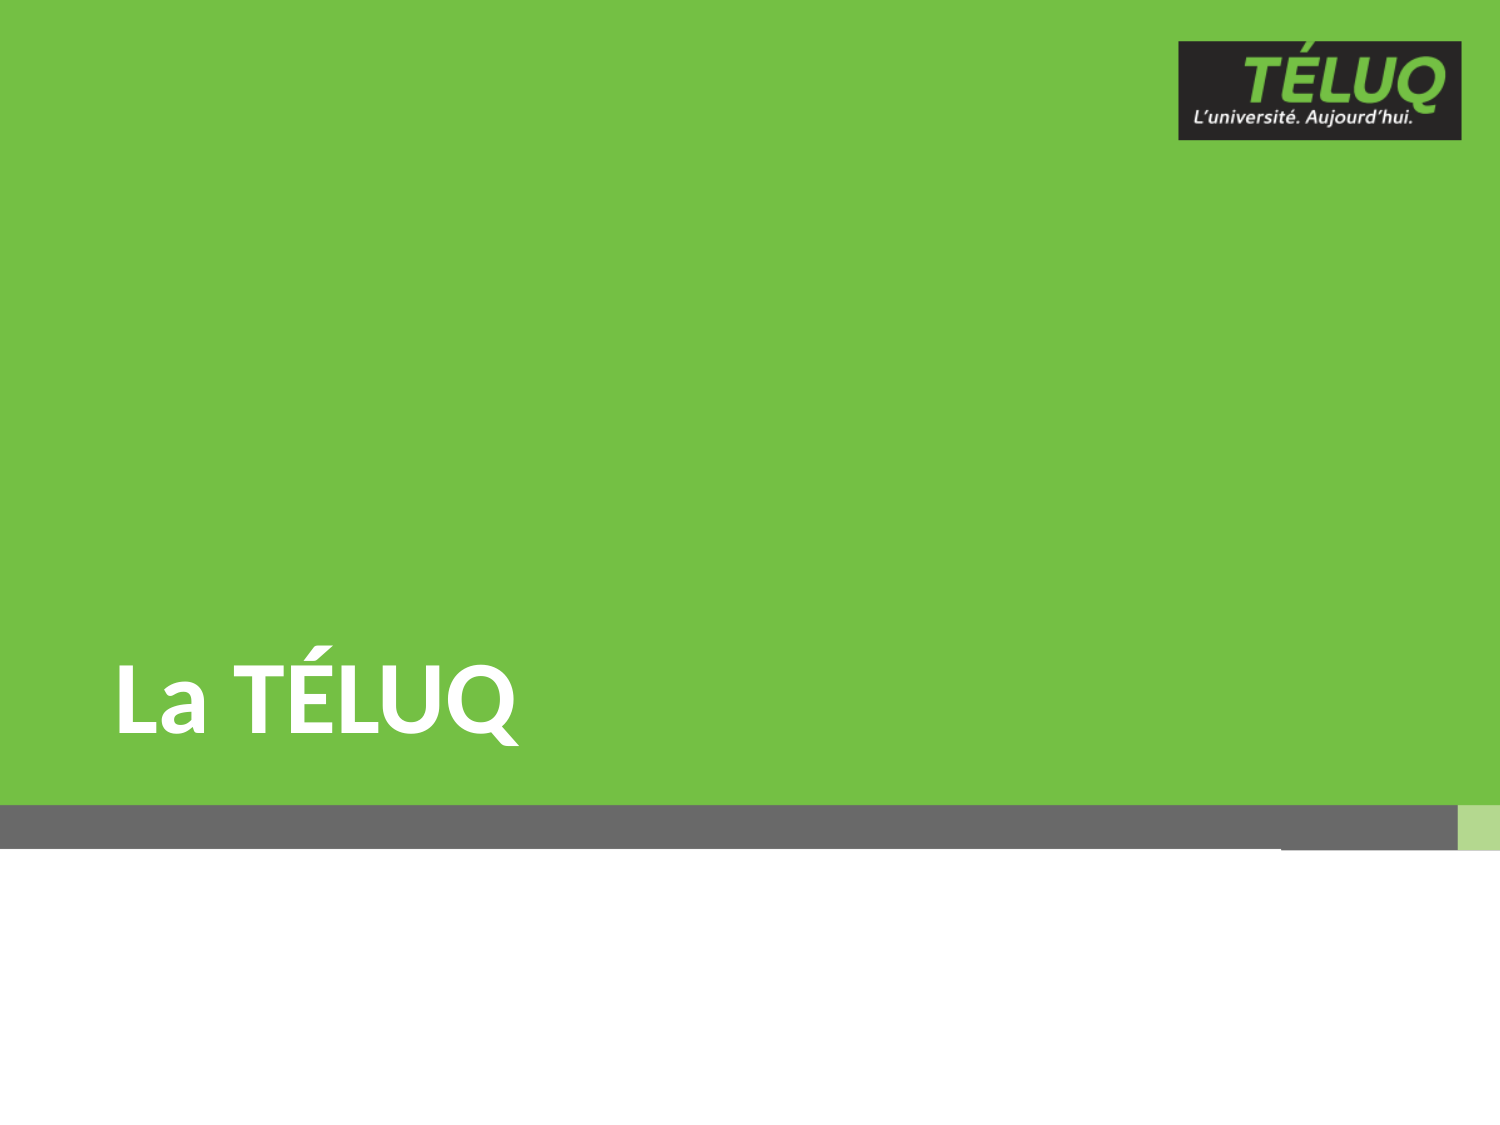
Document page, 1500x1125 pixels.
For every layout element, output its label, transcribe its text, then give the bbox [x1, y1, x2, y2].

title La TÉLUQ [100, 621, 1140, 799]
